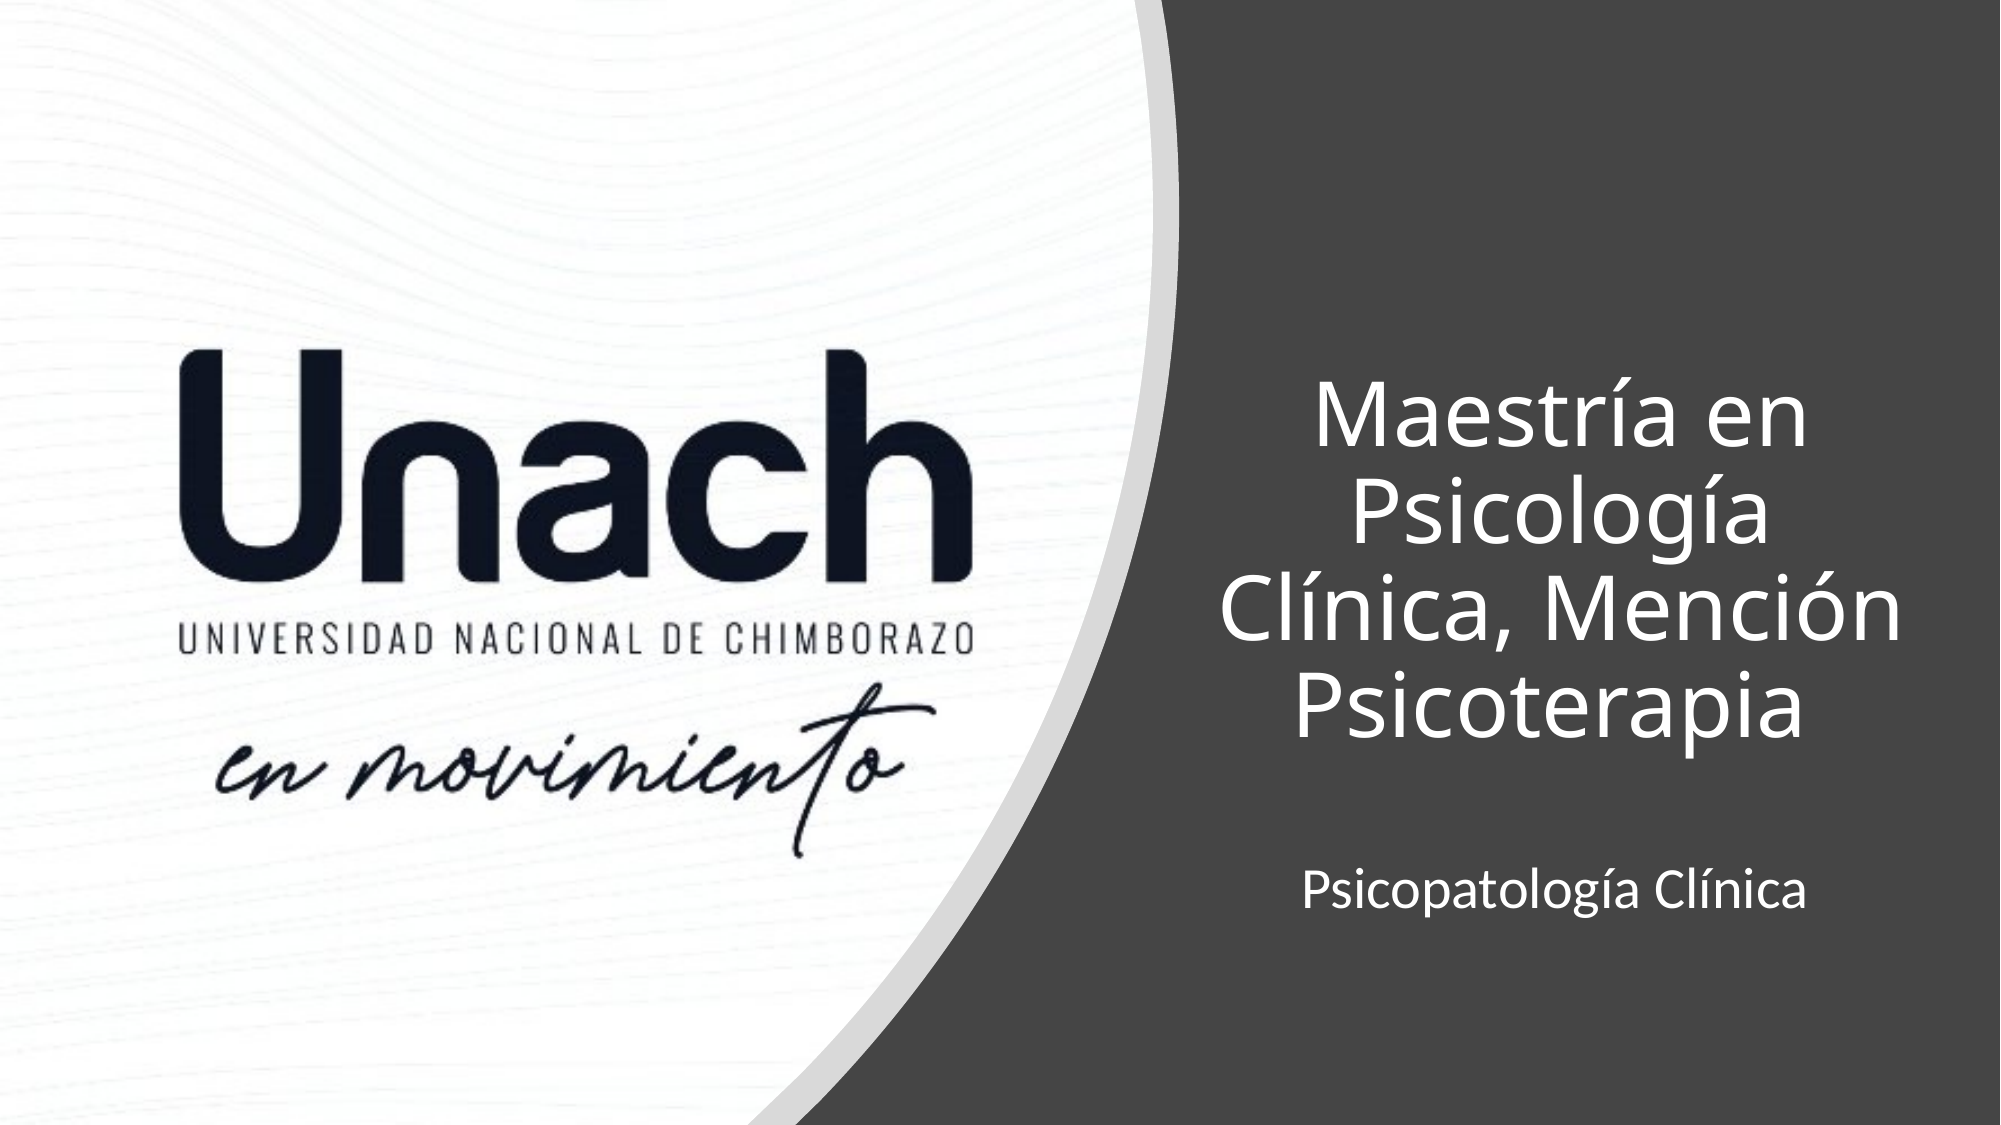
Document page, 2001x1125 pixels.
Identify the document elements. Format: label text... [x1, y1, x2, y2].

picture [0, 0, 1153, 1125]
text_box [1153, 0, 1181, 476]
title Maestría en Psicología Clínica, Mención Psicoterapia [1179, 290, 1944, 765]
subtitle Psicopatología Clínica [1225, 850, 1897, 1039]
